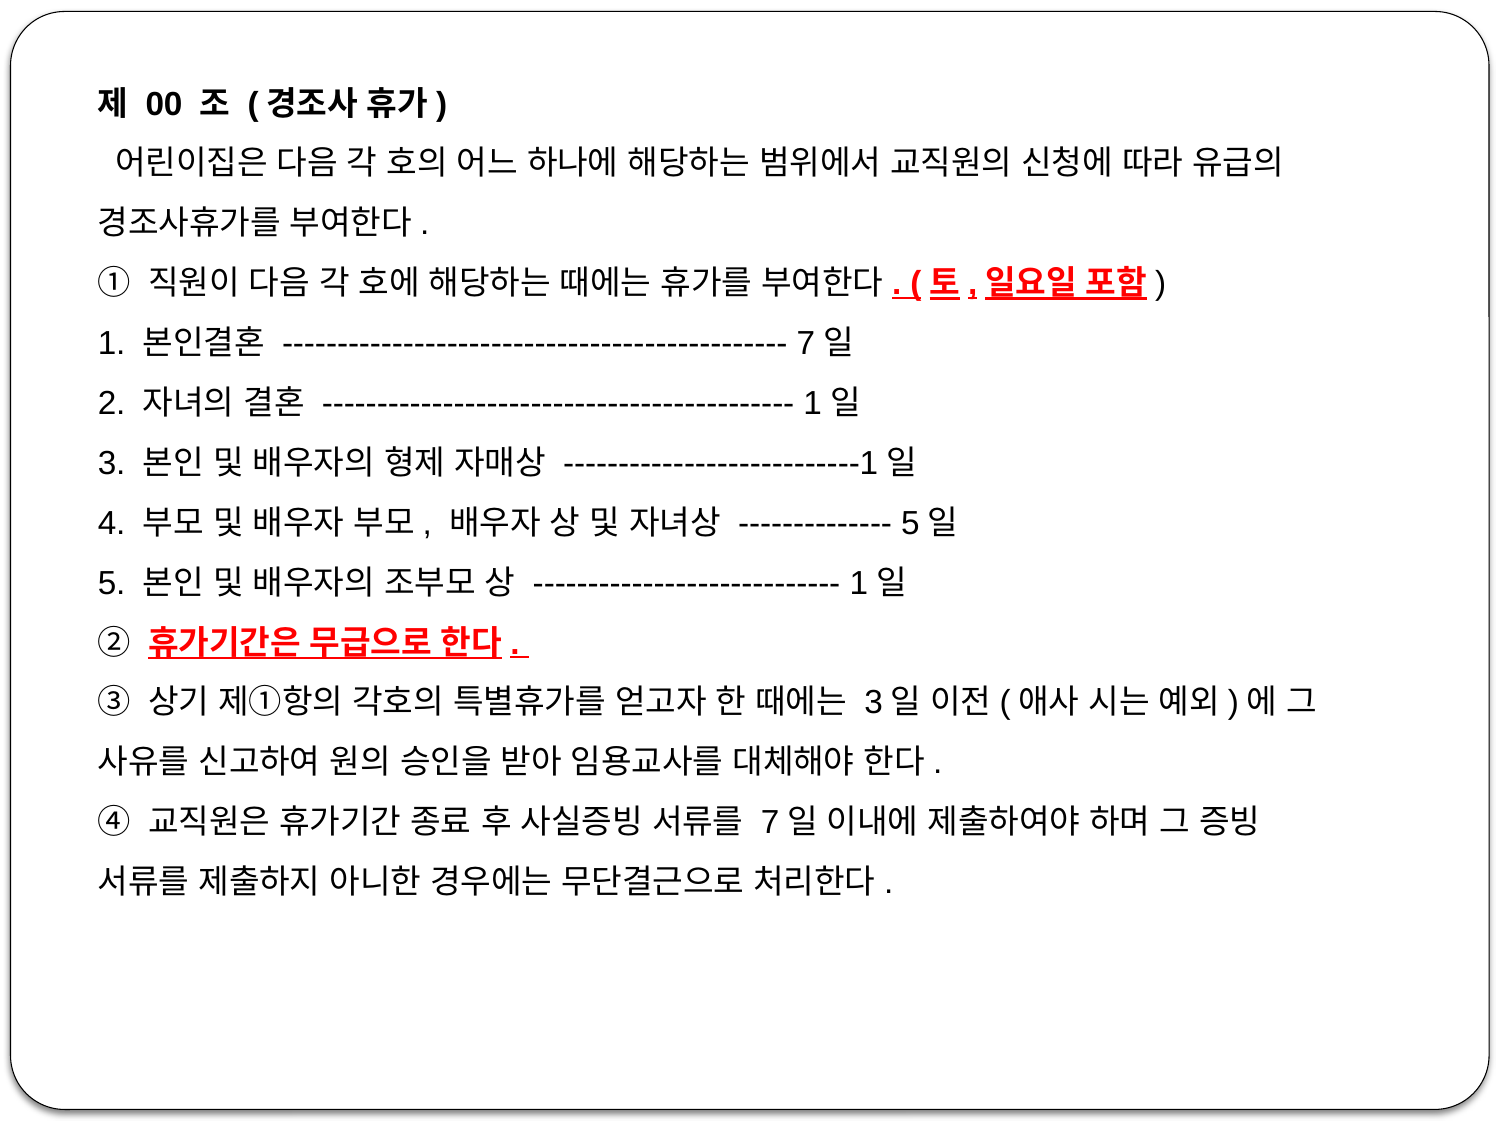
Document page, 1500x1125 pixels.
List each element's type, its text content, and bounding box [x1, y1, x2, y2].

text_box 제 00 조 (경조사 휴가) 어린이집은 다음 각 호의 어느 하나에 해당하는 범위에서 교직원의 신청에 따라 유급의 경조사휴가를 부여한다. ① 직원이 다음 각 호에 해당하는 때에는 휴가를 부여한다. (토,일요일 포함) 1. 본인결혼 ---------------------------------------------- 7일 2. 자녀의 결혼 ------------------------------------------- 1일 3. 본인 및 배우자의 형제 자매상 ---------------------------1일 4. 부모 및 배우자 부모, 배우자 상 및 자녀상 -------------- 5일 5. 본인 및 배우자의 조부모 상 ---------------------------- 1일 ② 휴가기간은 무급으로 한다. ③ 상기 제①항의 각호의 특별휴가를 얻고자 한 때에는 3일 이전(애사 시는 예외)에 그 사유를 신고하여 원의 승인을 받아 임용교사를 대체해야 한다. ④ 교직원은 휴가기간 종료 후 사실증빙 서류를 7일 이내에 제출하여야 하며 그 증빙 서류를 제출하지 아니한 경우에는 무단결근으로 처리한다. [83, 74, 1374, 1043]
text_box [65, 55, 1417, 238]
